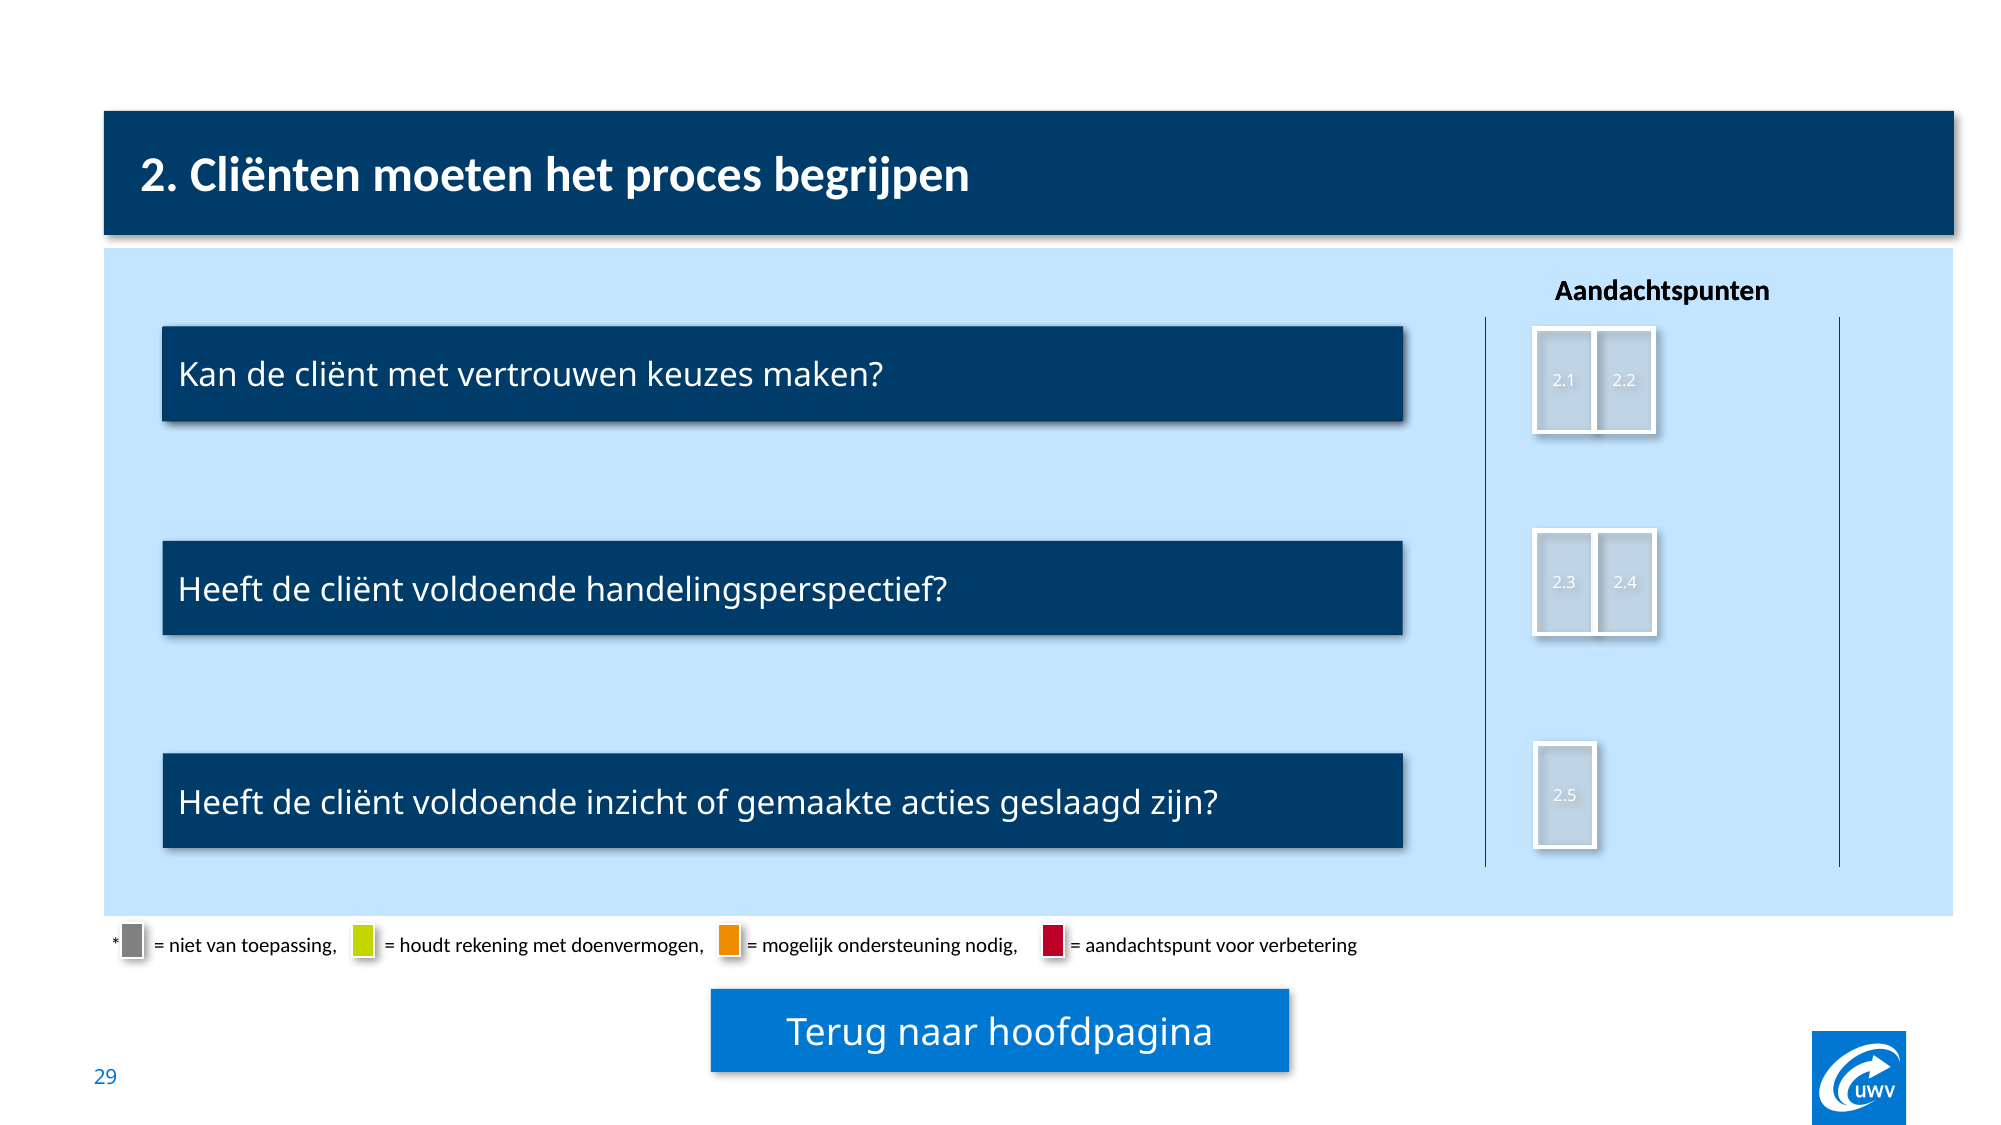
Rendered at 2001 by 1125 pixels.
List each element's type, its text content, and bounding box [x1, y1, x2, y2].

text_box Terug naar hoofdpagina [710, 988, 1290, 1073]
text_box 2.3 [1534, 529, 1595, 635]
text_box 2.5 [1535, 742, 1596, 848]
text_box Heeft de cliënt voldoende inzicht of gemaakte acties geslaagd zijn? [162, 752, 1404, 849]
text_box [102, 246, 1955, 918]
text_box 2.1 [1534, 327, 1594, 433]
text_box Heeft de cliënt voldoende handelingsperspectief? [161, 540, 1404, 636]
text_box [103, 110, 1955, 236]
text_box Kan de cliënt met vertrouwen keuzes maken? [162, 325, 1404, 422]
text_box 2.4 [1595, 529, 1656, 635]
slide_number 29 [93, 1030, 141, 1125]
picture [1812, 1031, 1907, 1125]
text_box 2.2 [1594, 327, 1655, 433]
text_box 2. Cliënten moeten het proces begrijpen [125, 134, 1545, 210]
text_box Aandachtspunten [1485, 263, 1840, 314]
title Begrijpen [26, 2, 1839, 206]
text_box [95, 922, 1413, 965]
